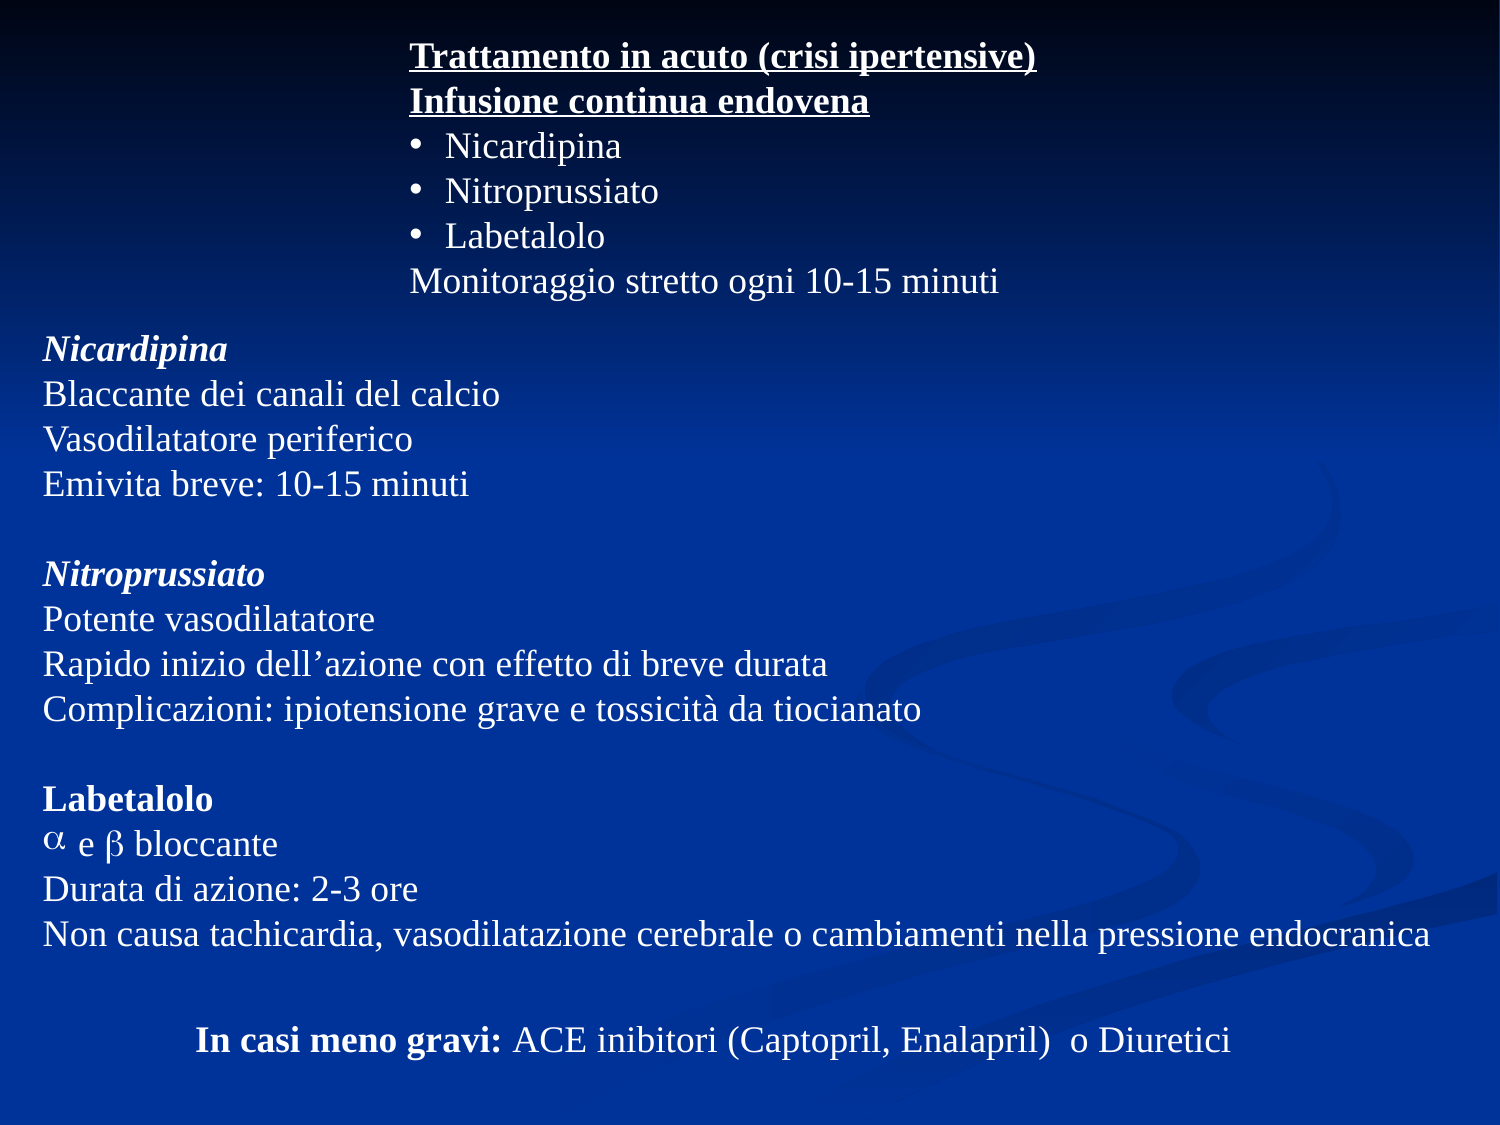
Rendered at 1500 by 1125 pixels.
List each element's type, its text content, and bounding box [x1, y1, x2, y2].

text_box In casi meno gravi: ACE inibitori (Captopril, Enalapril) o Diuretici [180, 1007, 1258, 1068]
text_box Trattamento in acuto (crisi ipertensive) Infusione continua endovena Nicardipina Nitroprussiato Labetalolo Monitoraggio stretto ogni 10-15 minuti [394, 23, 1052, 309]
text_box Nicardipina Blaccante dei canali del calcio Vasodilatatore periferico Emivita breve: 10-15 minuti Nitroprussiato Potente vasodilatatore Rapido inizio dell’azione con effetto di breve durata Complicazioni: ipiotensione grave e tossicità da tiocianato Labetalolo e  bloccante Durata di azione: 2-3 ore Non causa tachicardia, vasodilatazione cerebrale o cambiamenti nella pressione endocranica [27, 316, 1458, 962]
